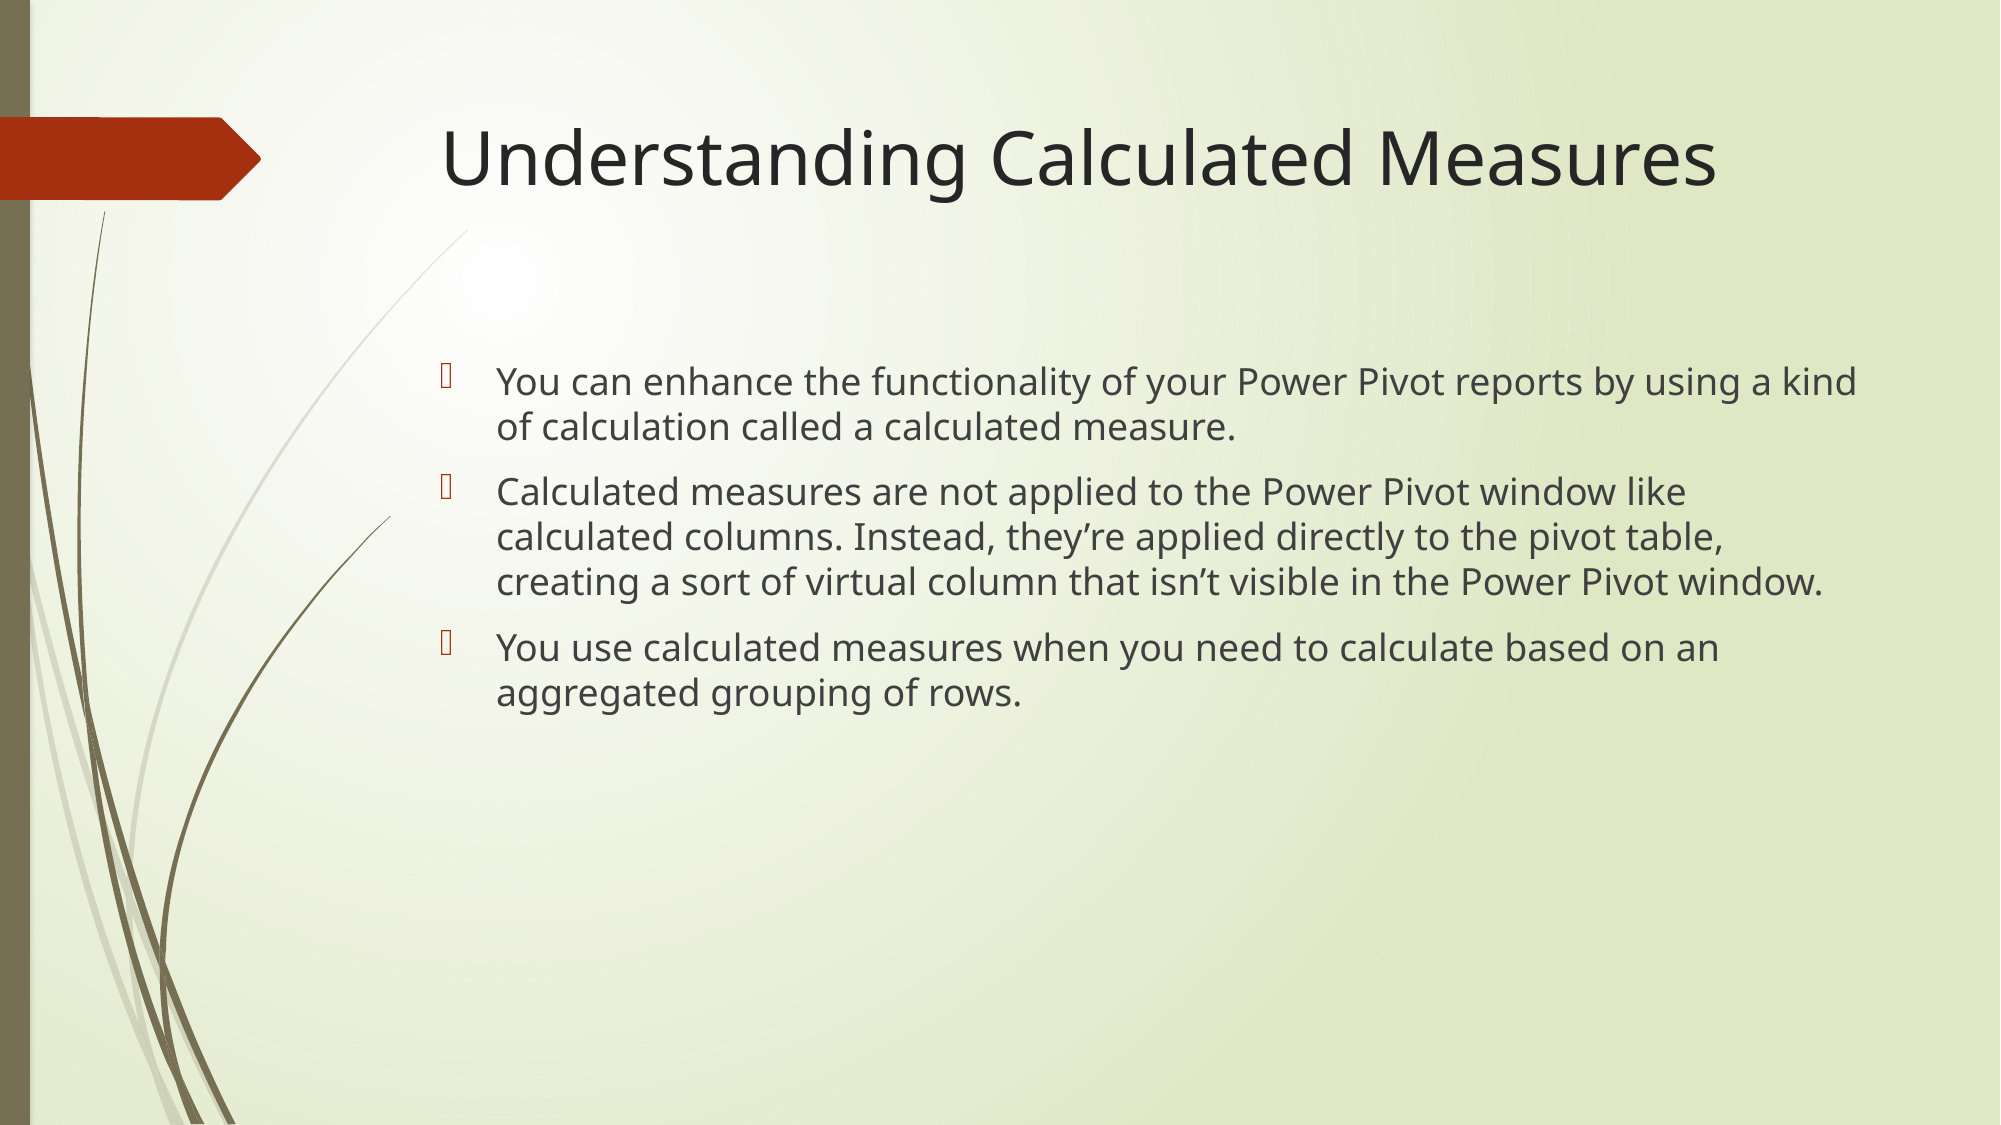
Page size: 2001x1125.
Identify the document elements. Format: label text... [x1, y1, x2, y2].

list You can enhance the functionality of your Power Pivot reports by using a kind of calculation called a calculated measure. Calculated measures are not applied to the Power Pivot window like calculated columns. Instead, they’re applied directly to the pivot table, creating a sort of virtual column that isn’t visible in the Power Pivot window. You use calculated measures when you need to calculate based on an aggregated grouping of rows. [424, 350, 1888, 758]
title Understanding Calculated Measures [425, 102, 1888, 313]
